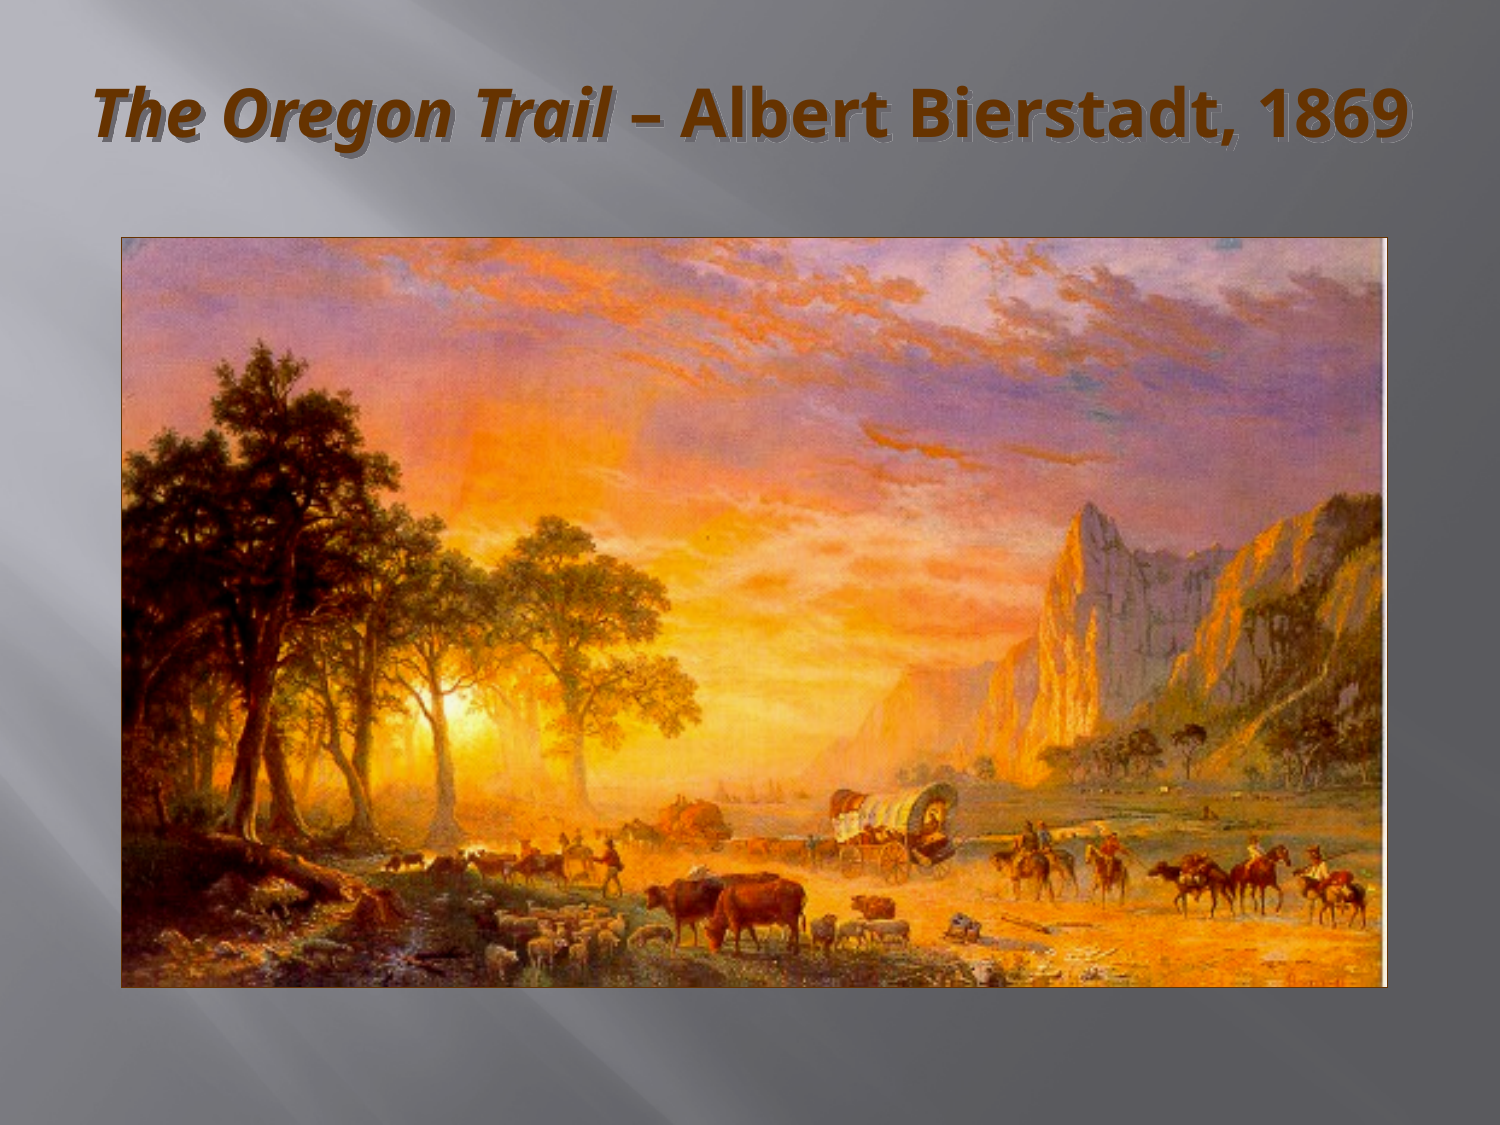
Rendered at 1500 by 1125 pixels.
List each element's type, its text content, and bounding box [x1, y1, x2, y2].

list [121, 237, 1388, 988]
title The Oregon Trail – Albert Bierstadt, 1869 [37, 62, 1463, 230]
